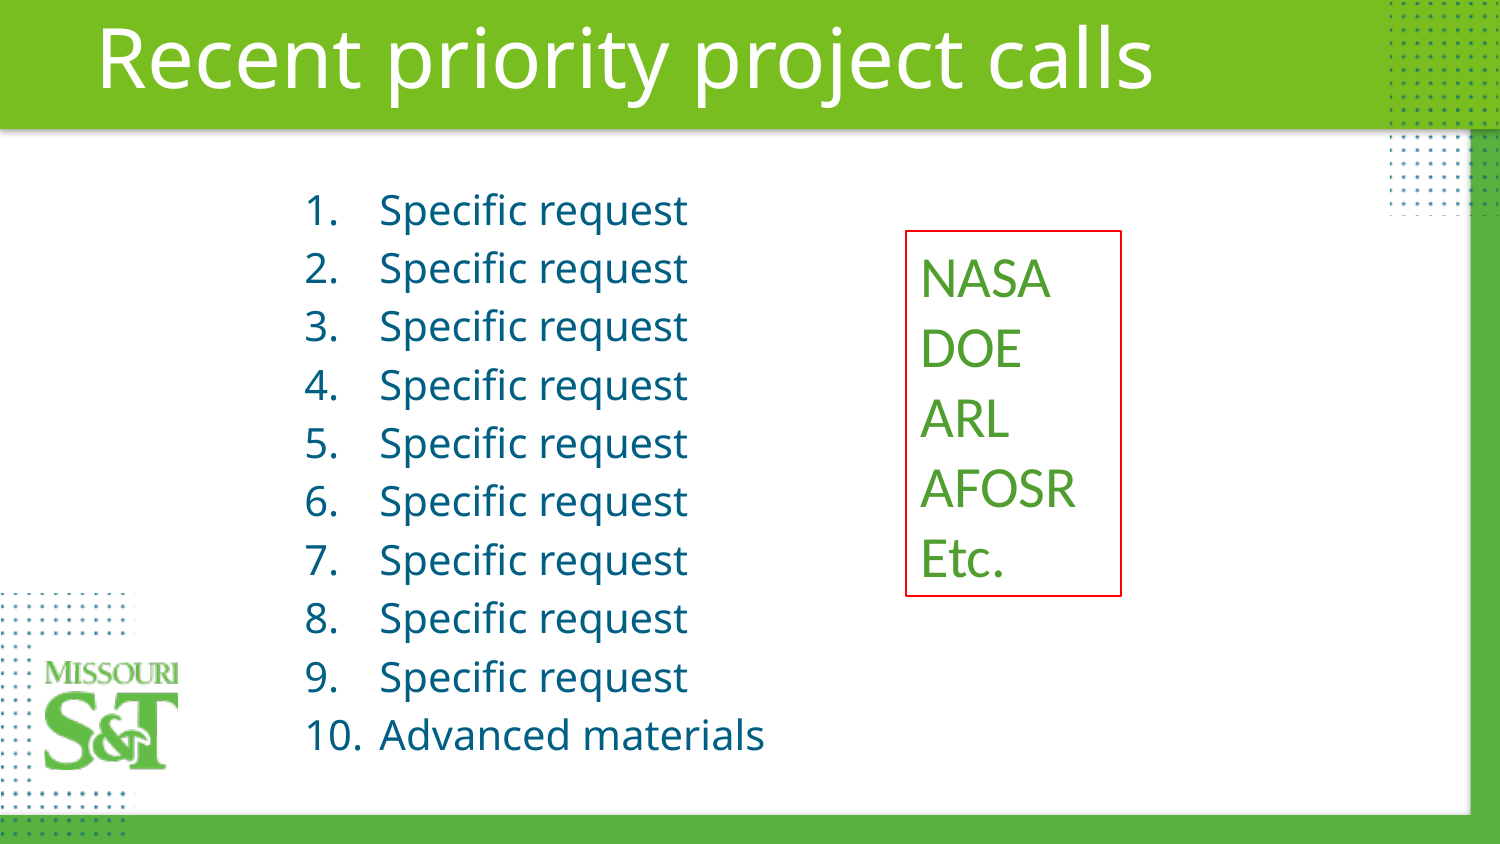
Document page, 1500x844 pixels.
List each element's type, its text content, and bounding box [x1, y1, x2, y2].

text_box NASA DOE ARL AFOSR Etc. [905, 231, 1121, 596]
list Specific request Specific request Specific request Specific request Specific request Specific request Specific request Specific request Specific request Advanced materials [289, 176, 819, 791]
list Recent priority project calls [81, 0, 1455, 130]
